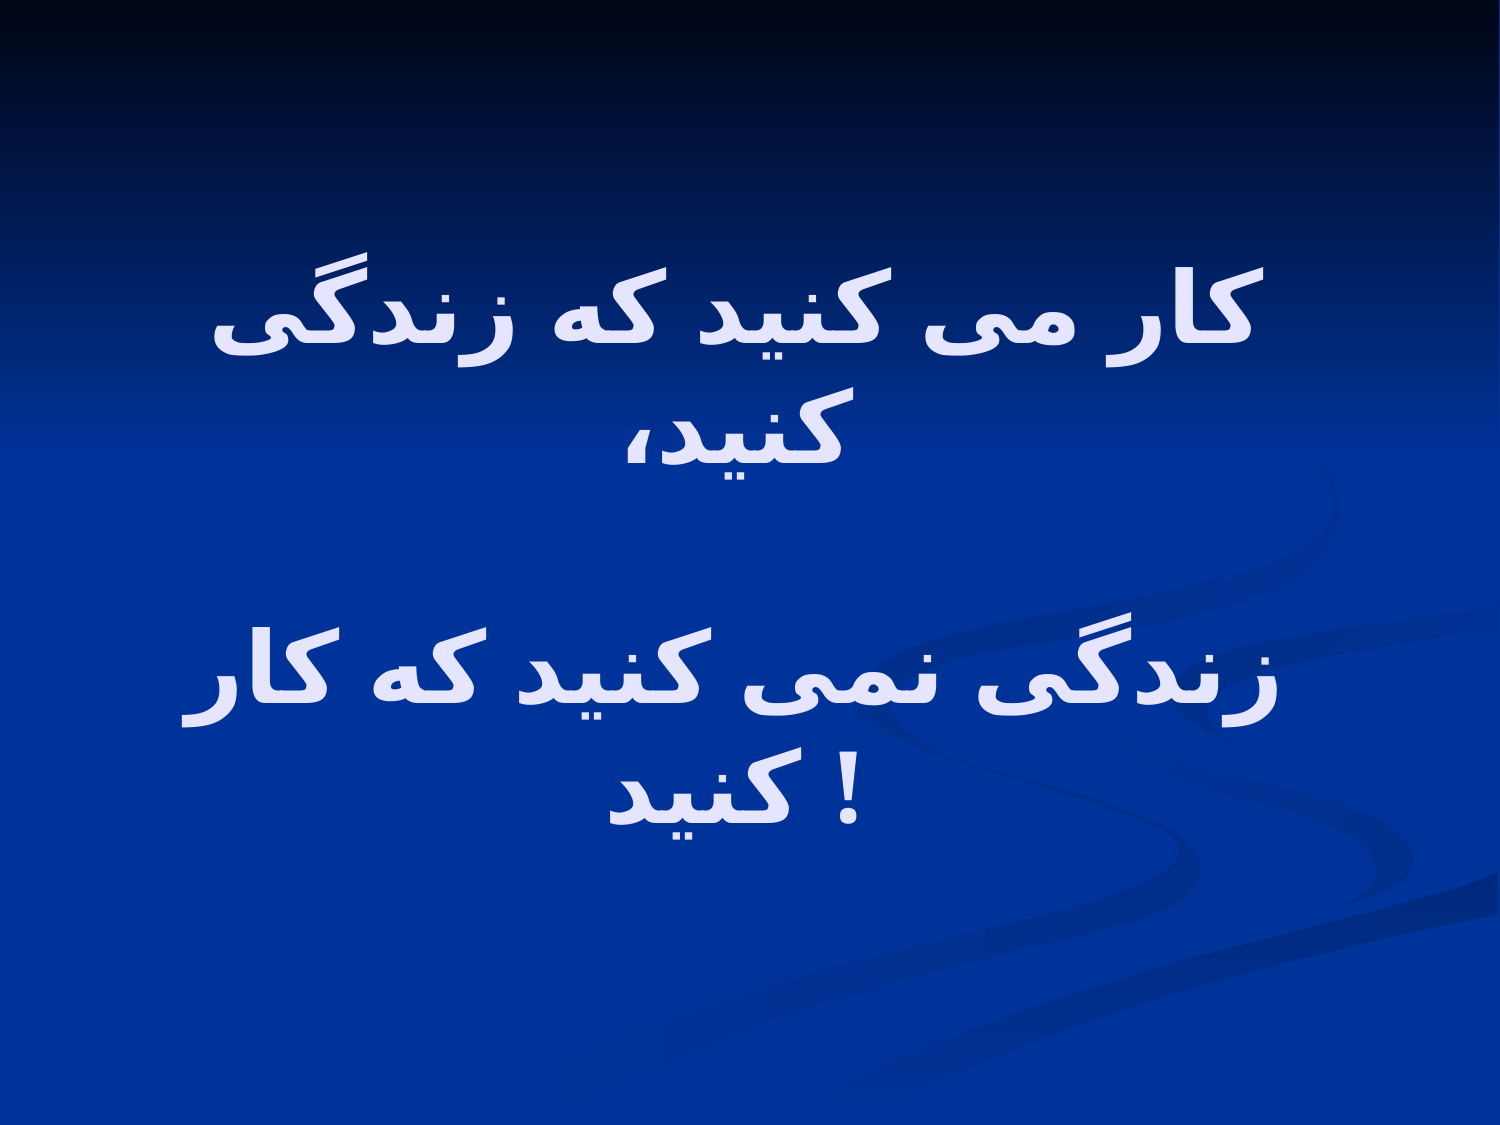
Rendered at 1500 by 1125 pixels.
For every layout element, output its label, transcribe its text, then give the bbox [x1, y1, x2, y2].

title کار می کنید که زندگی کنید، زندگی نمی کنید که کار کنید ! [61, 450, 1412, 638]
